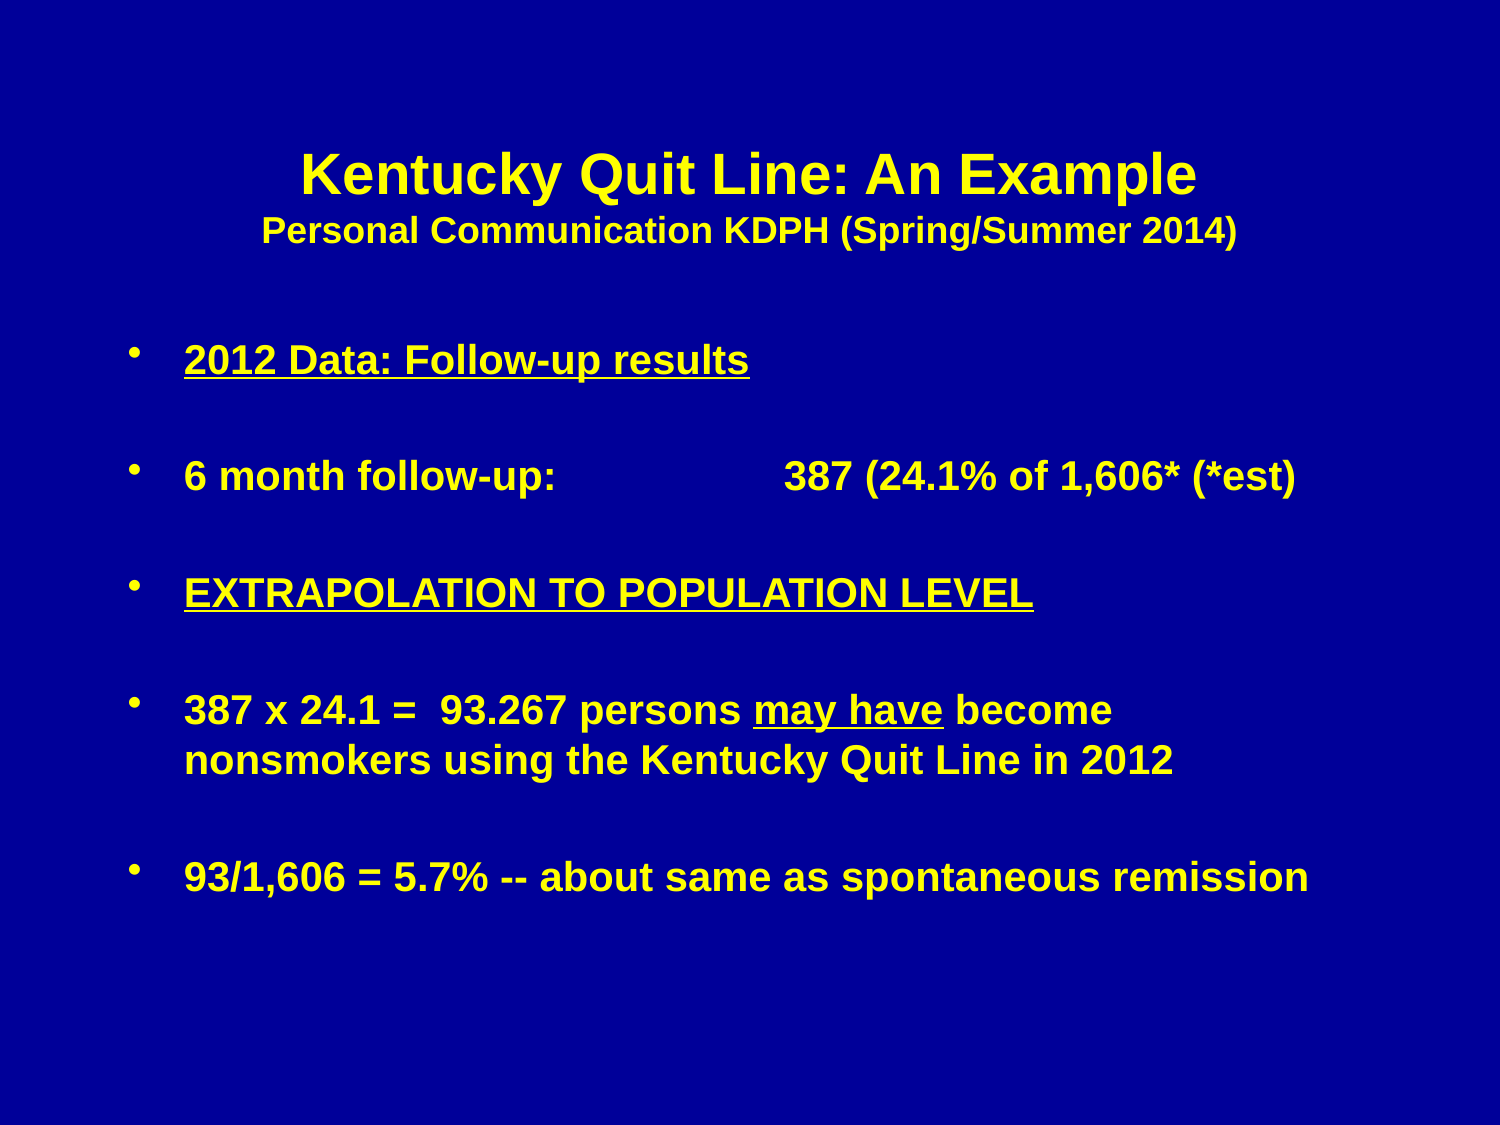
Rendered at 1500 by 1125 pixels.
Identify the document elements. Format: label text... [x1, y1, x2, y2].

title Kentucky Quit Line: An Example Personal Communication KDPH (Spring/Summer 2014) [112, 99, 1388, 288]
list 2012 Data: Follow-up results 6 month follow-up: 387 (24.1% of 1,606* (*est) EXTRAPOLATION TO POPULATION LEVEL 387 x 24.1 = 93.267 persons may have become nonsmokers using the Kentucky Quit Line in 2012 93/1,606 = 5.7% -- about same as spontaneous remission [112, 324, 1388, 1000]
